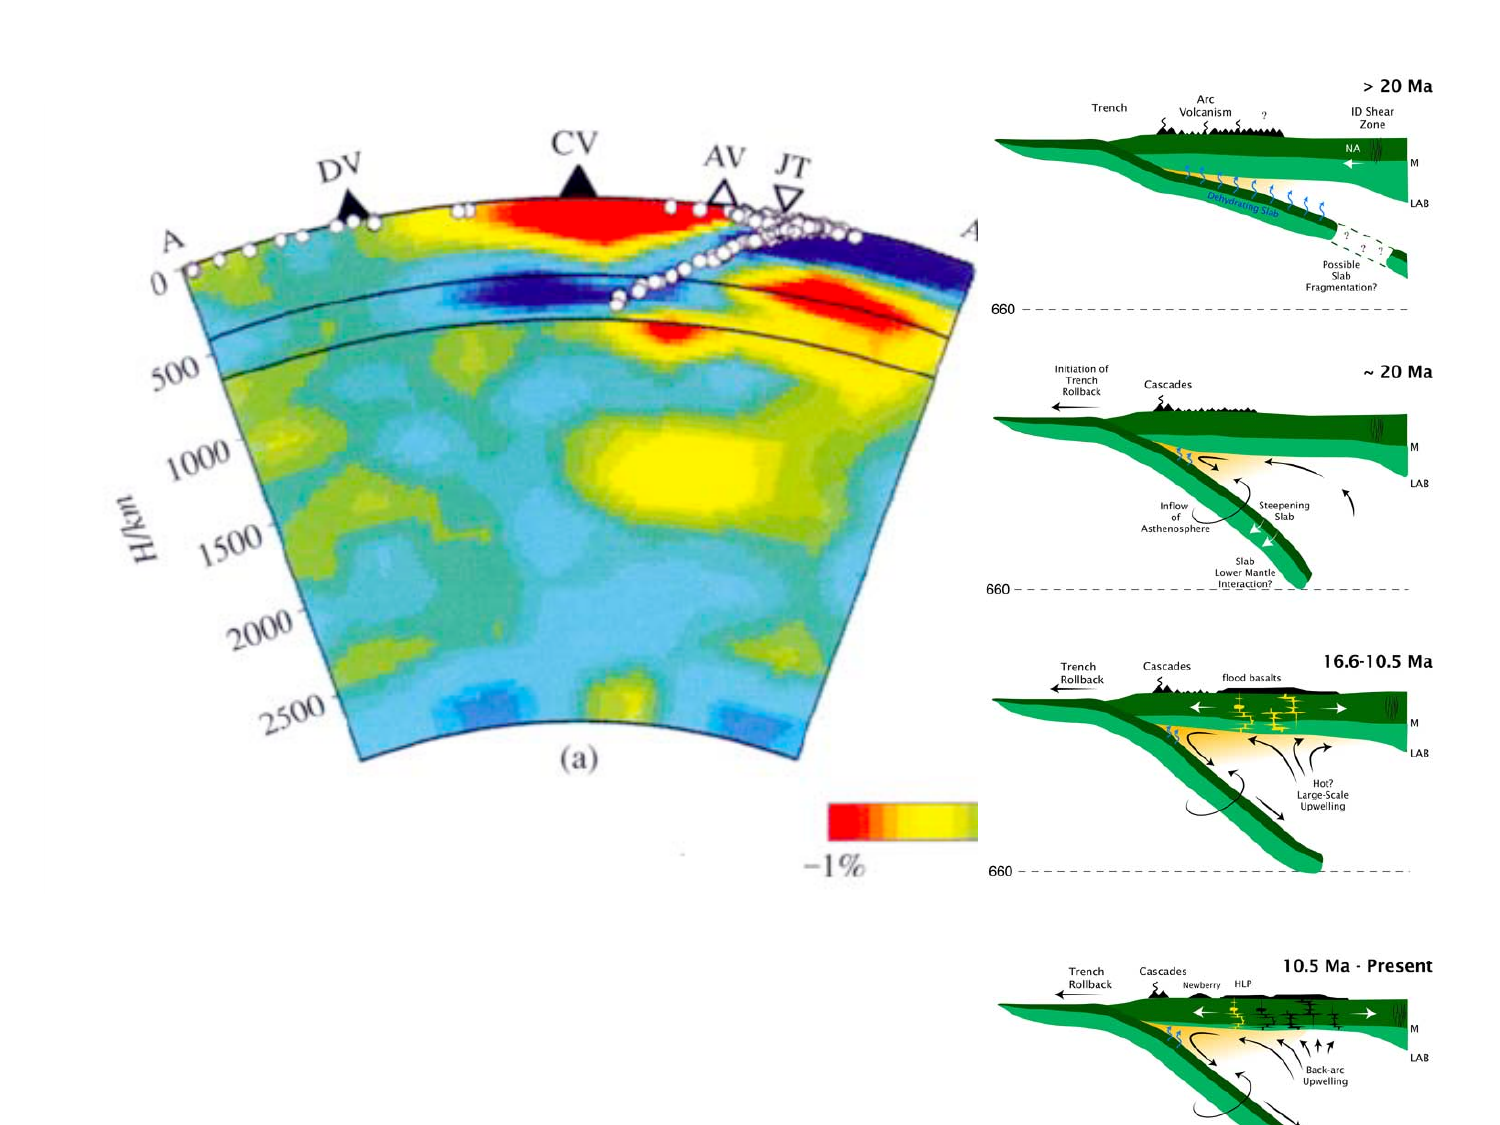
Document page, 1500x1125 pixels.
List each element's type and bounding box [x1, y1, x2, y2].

picture [43, 74, 1436, 1125]
